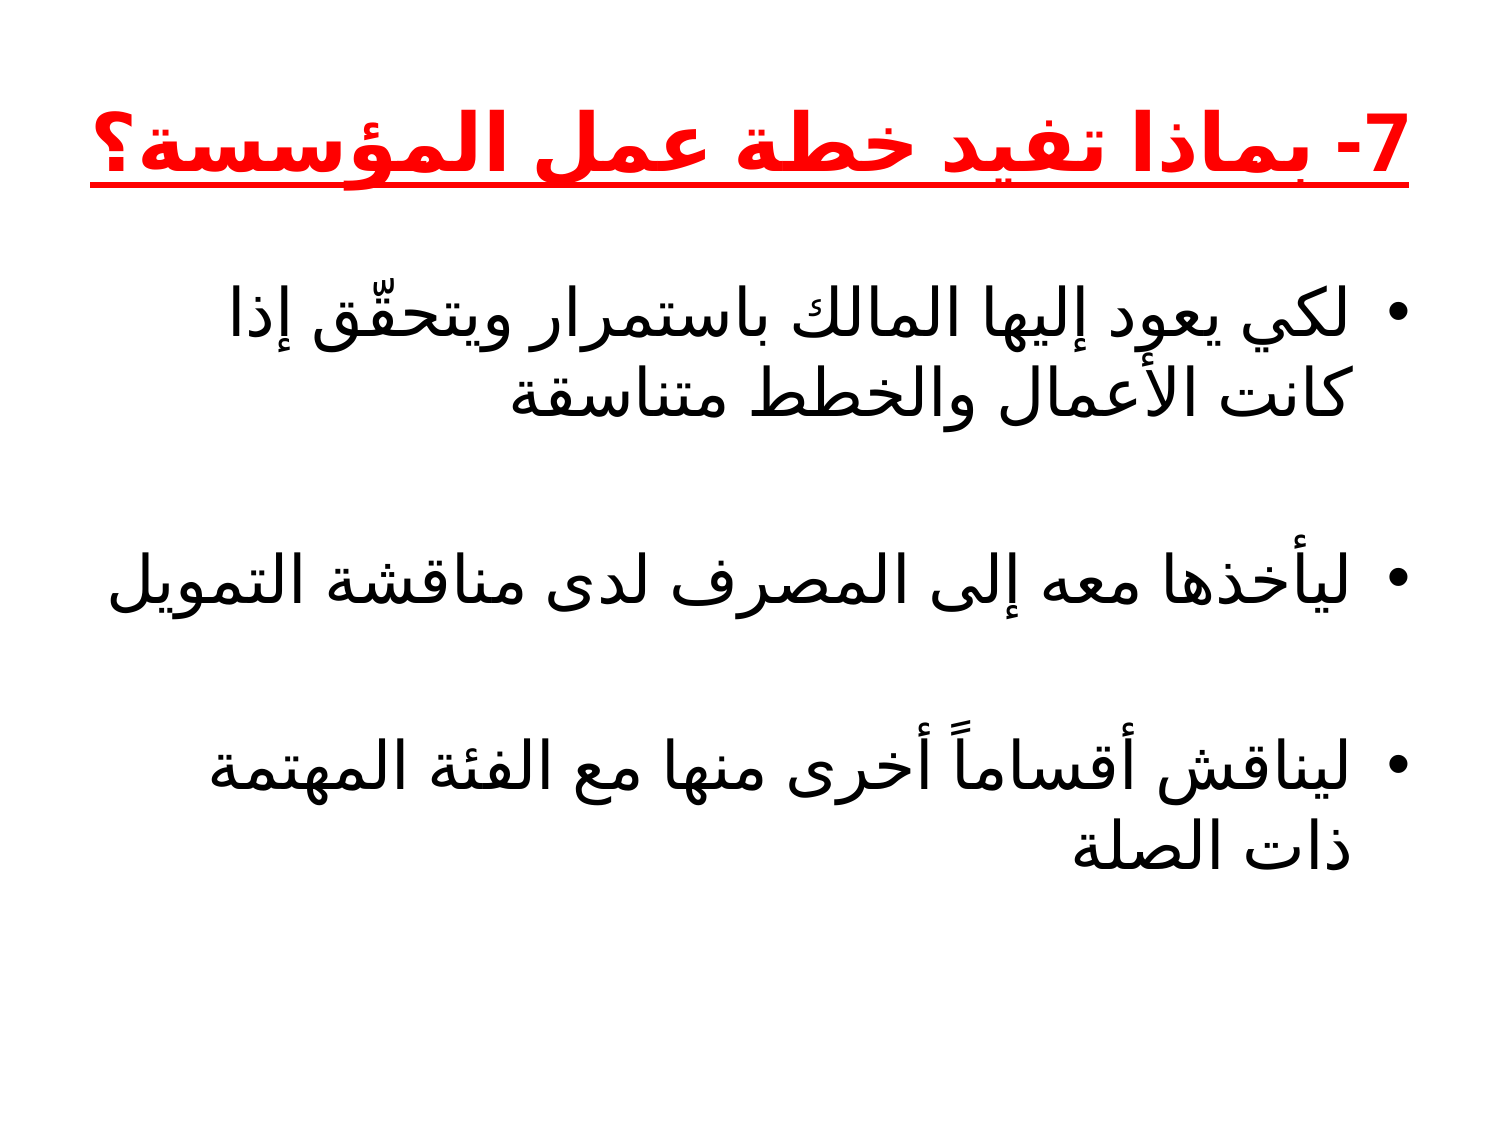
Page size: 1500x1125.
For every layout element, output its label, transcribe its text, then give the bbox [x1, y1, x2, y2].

list لكي يعود إليها المالك باستمرار ويتحقّق إذا كانت الأعمال والخطط متناسقة ليأخذها معه إلى المصرف لدى مناقشة التمويل ليناقش أقساماً أخرى منها مع الفئة المهتمة ذات الصلة [75, 262, 1425, 1005]
title 7- بماذا تفيد خطة عمل المؤسسة؟ [75, 45, 1425, 233]
